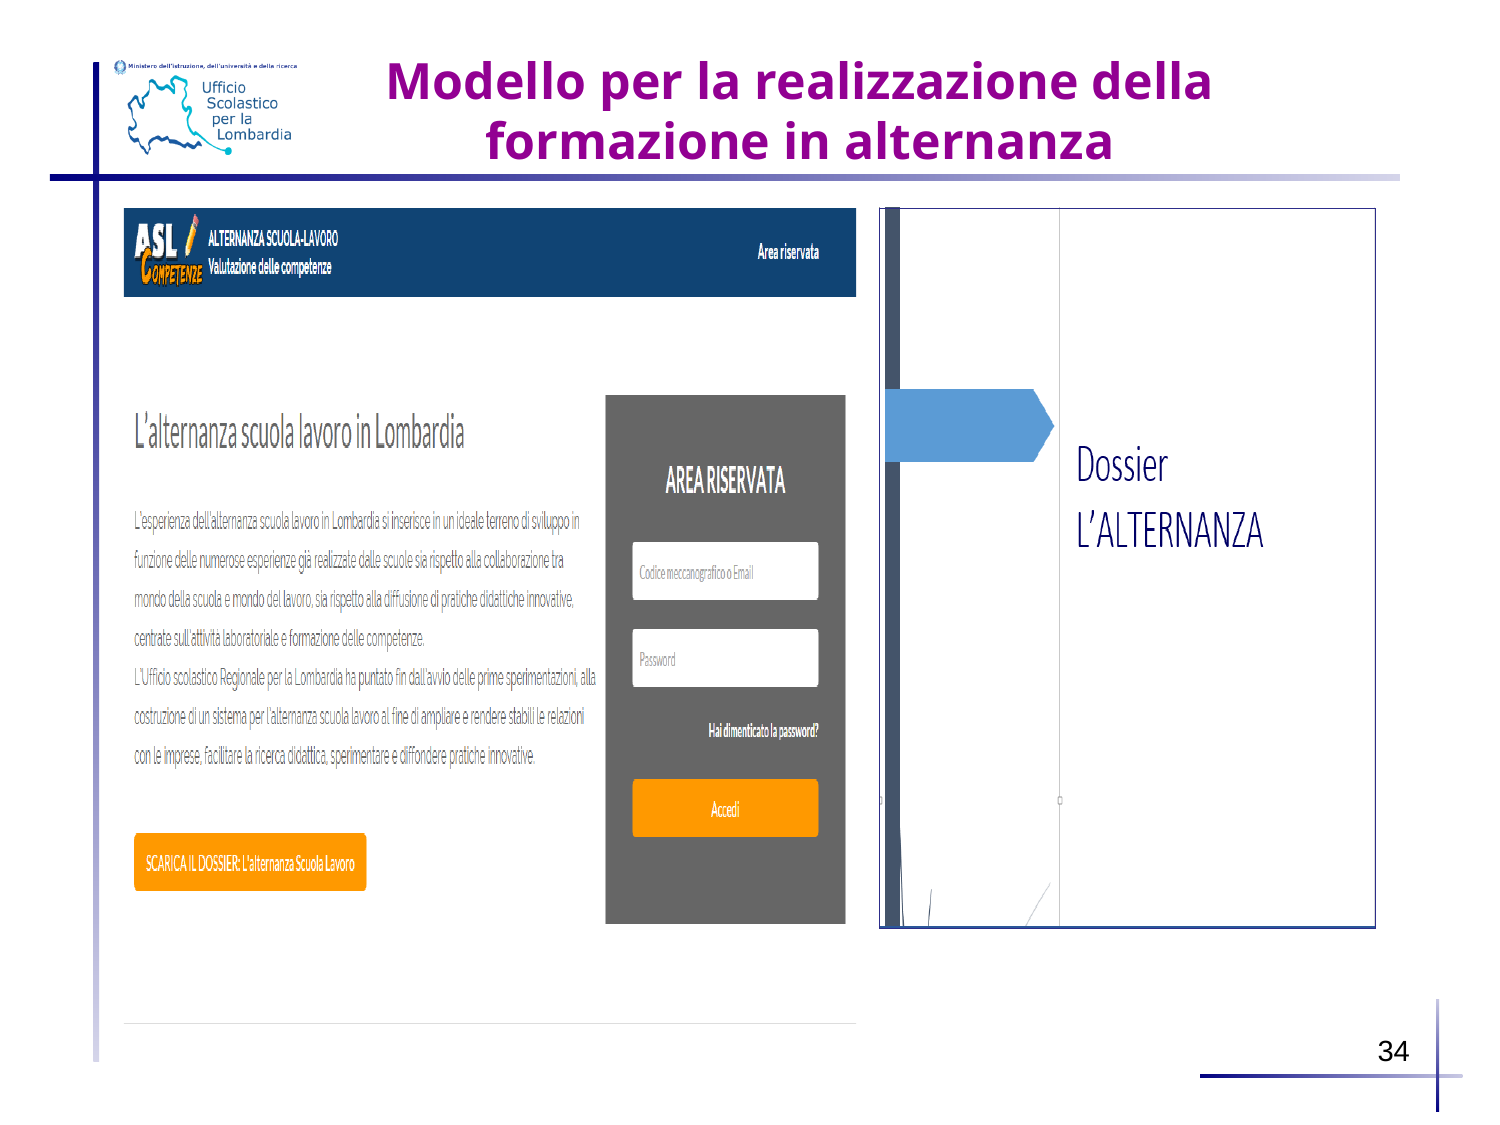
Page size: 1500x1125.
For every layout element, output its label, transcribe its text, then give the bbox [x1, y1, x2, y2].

slide_number 34 [1074, 1024, 1426, 1103]
picture [112, 60, 300, 155]
picture [123, 207, 857, 1024]
picture [879, 207, 1377, 929]
text_box Modello per la realizzazione della formazione in alternanza [300, 42, 1300, 178]
